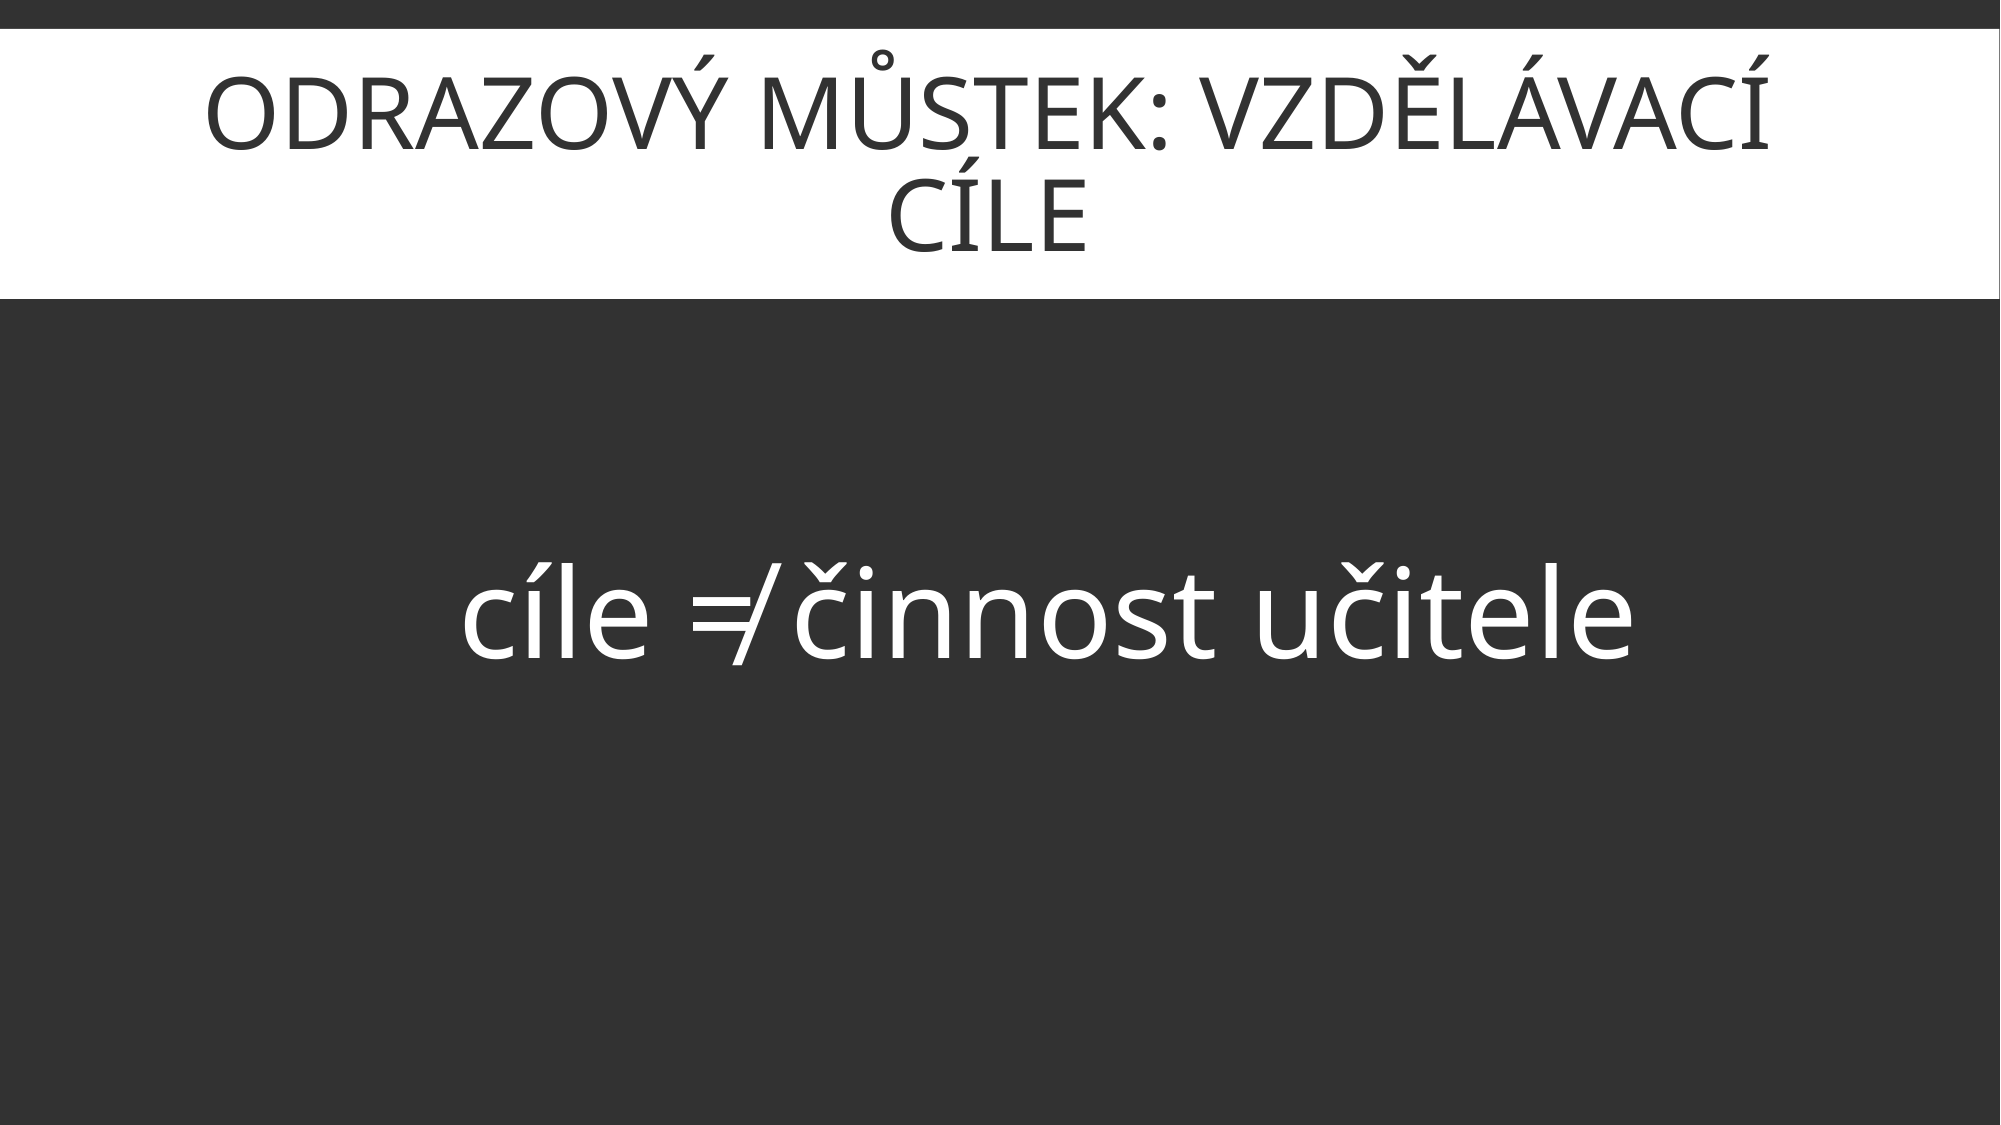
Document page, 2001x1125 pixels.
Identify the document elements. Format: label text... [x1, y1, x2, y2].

list cíle ≠ činnost učitele [197, 542, 1803, 1020]
title Odrazový můstek: vzdělávací cíle [90, 46, 1886, 295]
